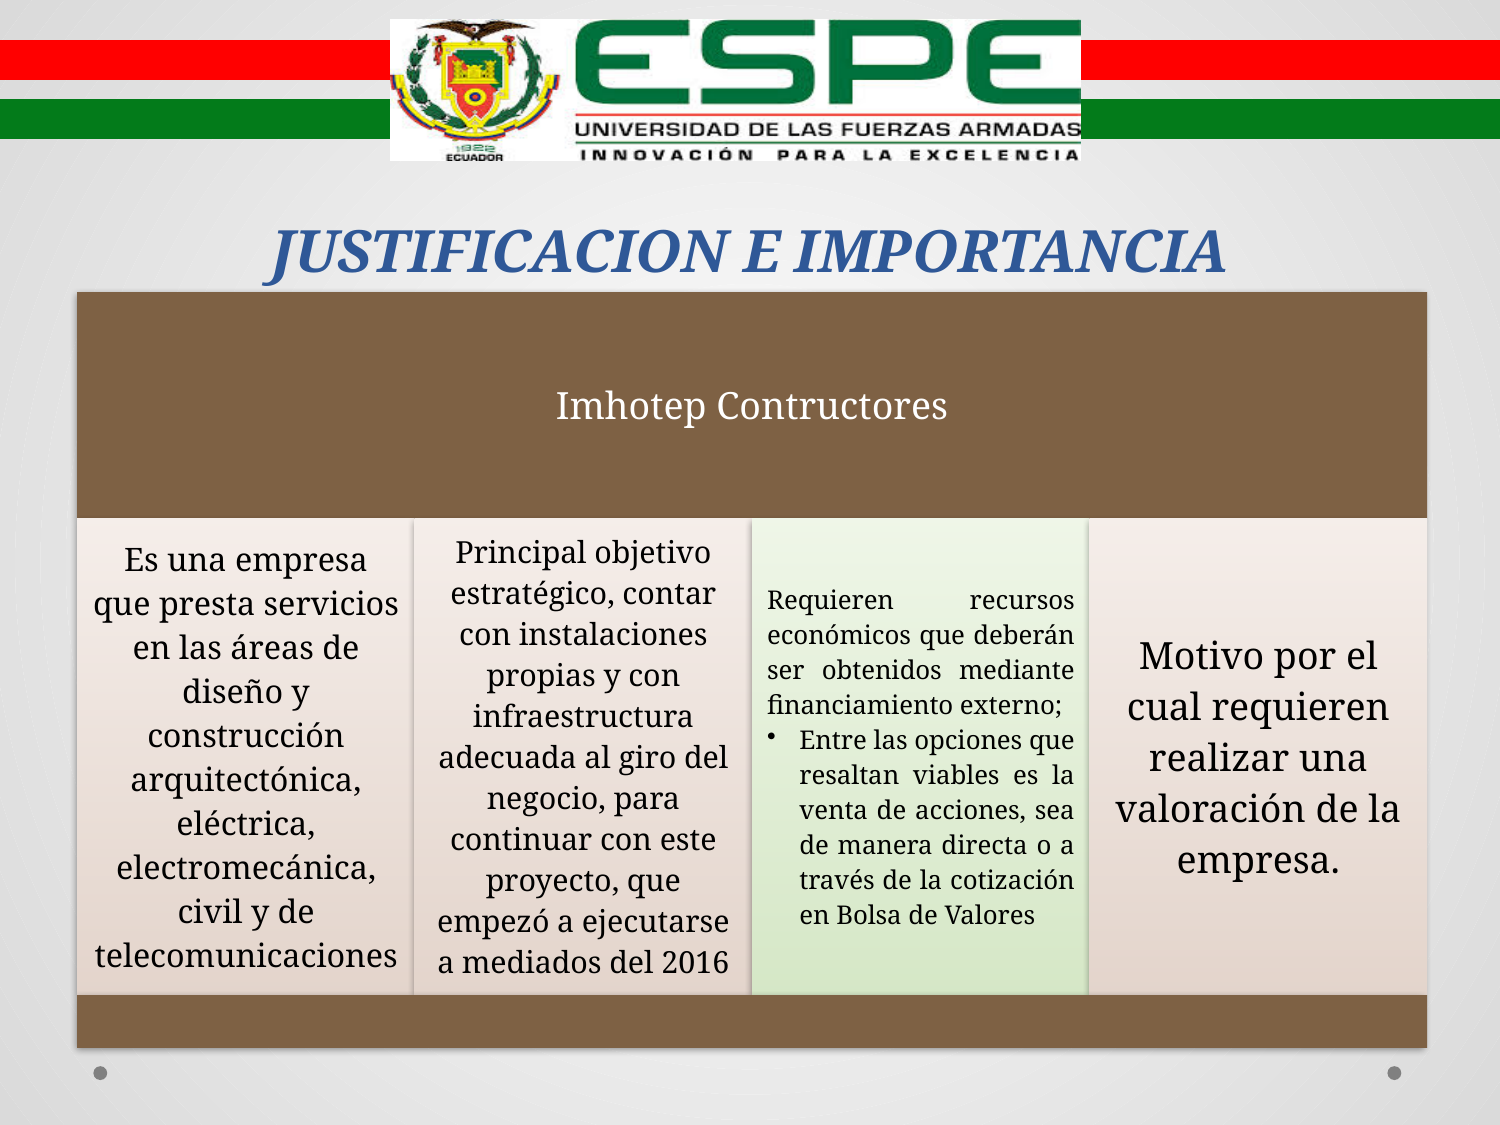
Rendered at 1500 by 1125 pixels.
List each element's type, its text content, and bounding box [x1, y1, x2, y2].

picture [390, 19, 1081, 161]
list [76, 291, 1428, 1049]
text_box JUSTIFICACION E IMPORTANCIA [0, 172, 1500, 292]
